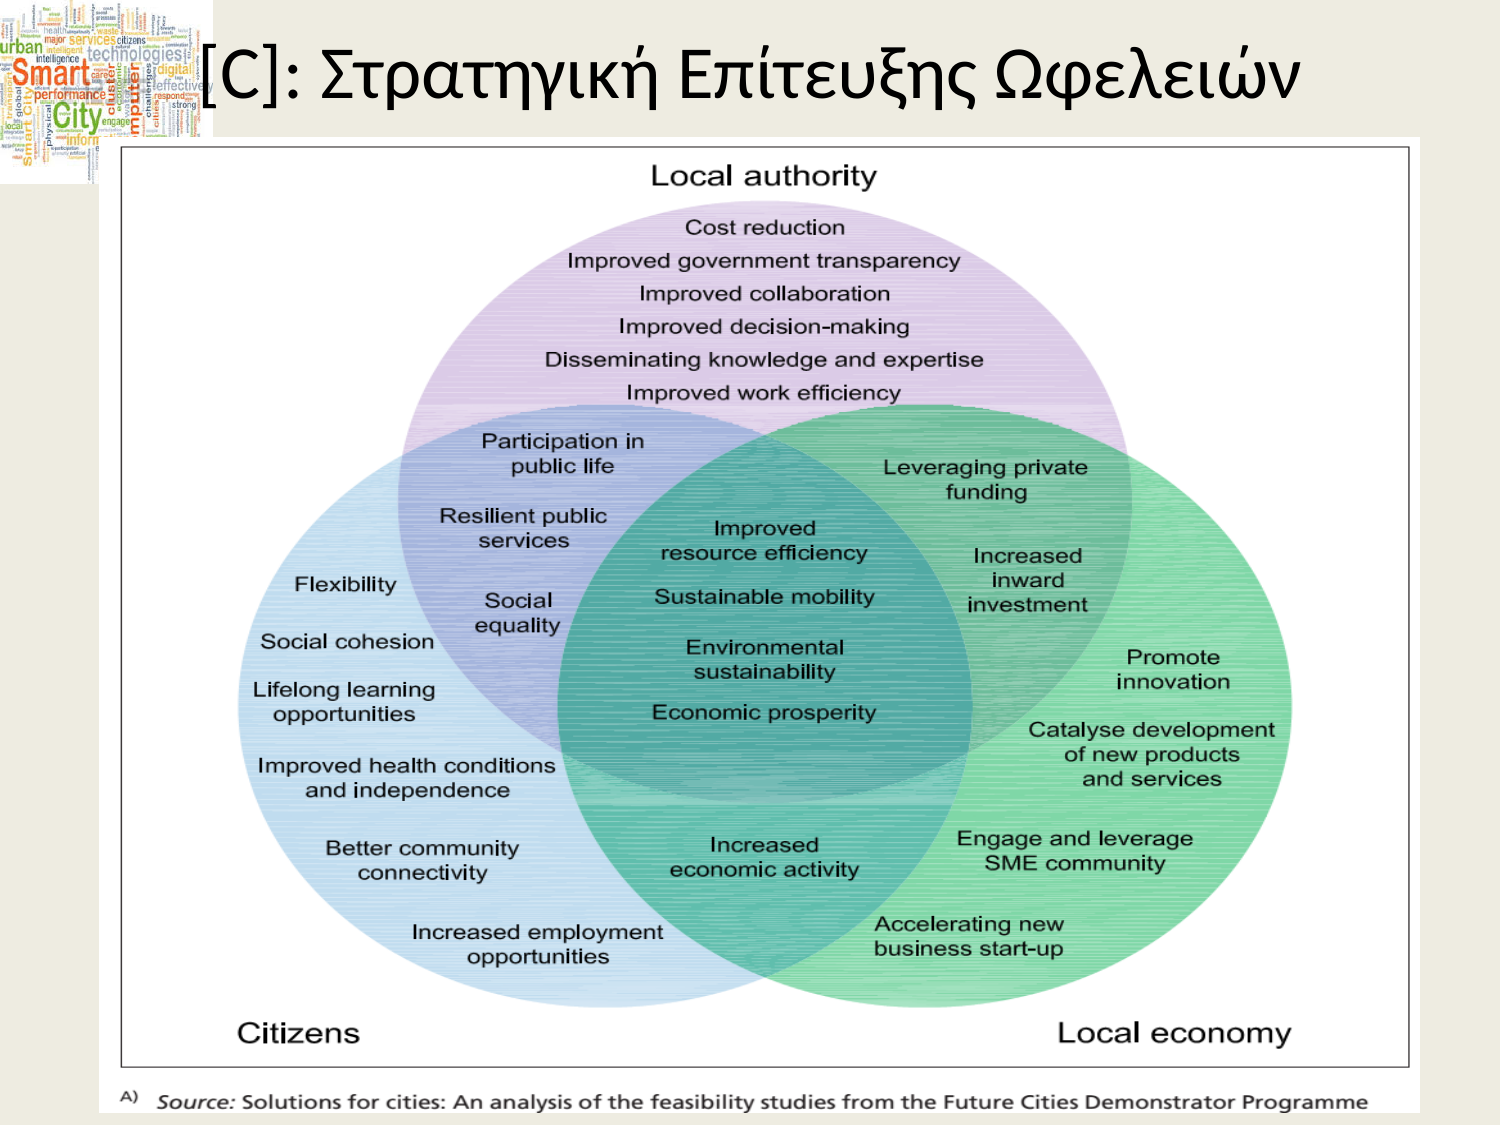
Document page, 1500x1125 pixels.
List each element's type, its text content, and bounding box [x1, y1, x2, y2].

picture [0, 0, 213, 184]
title [C]: Στρατηγική Επίτευξης Ωφελειών [213, 0, 1425, 141]
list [99, 137, 1420, 1114]
